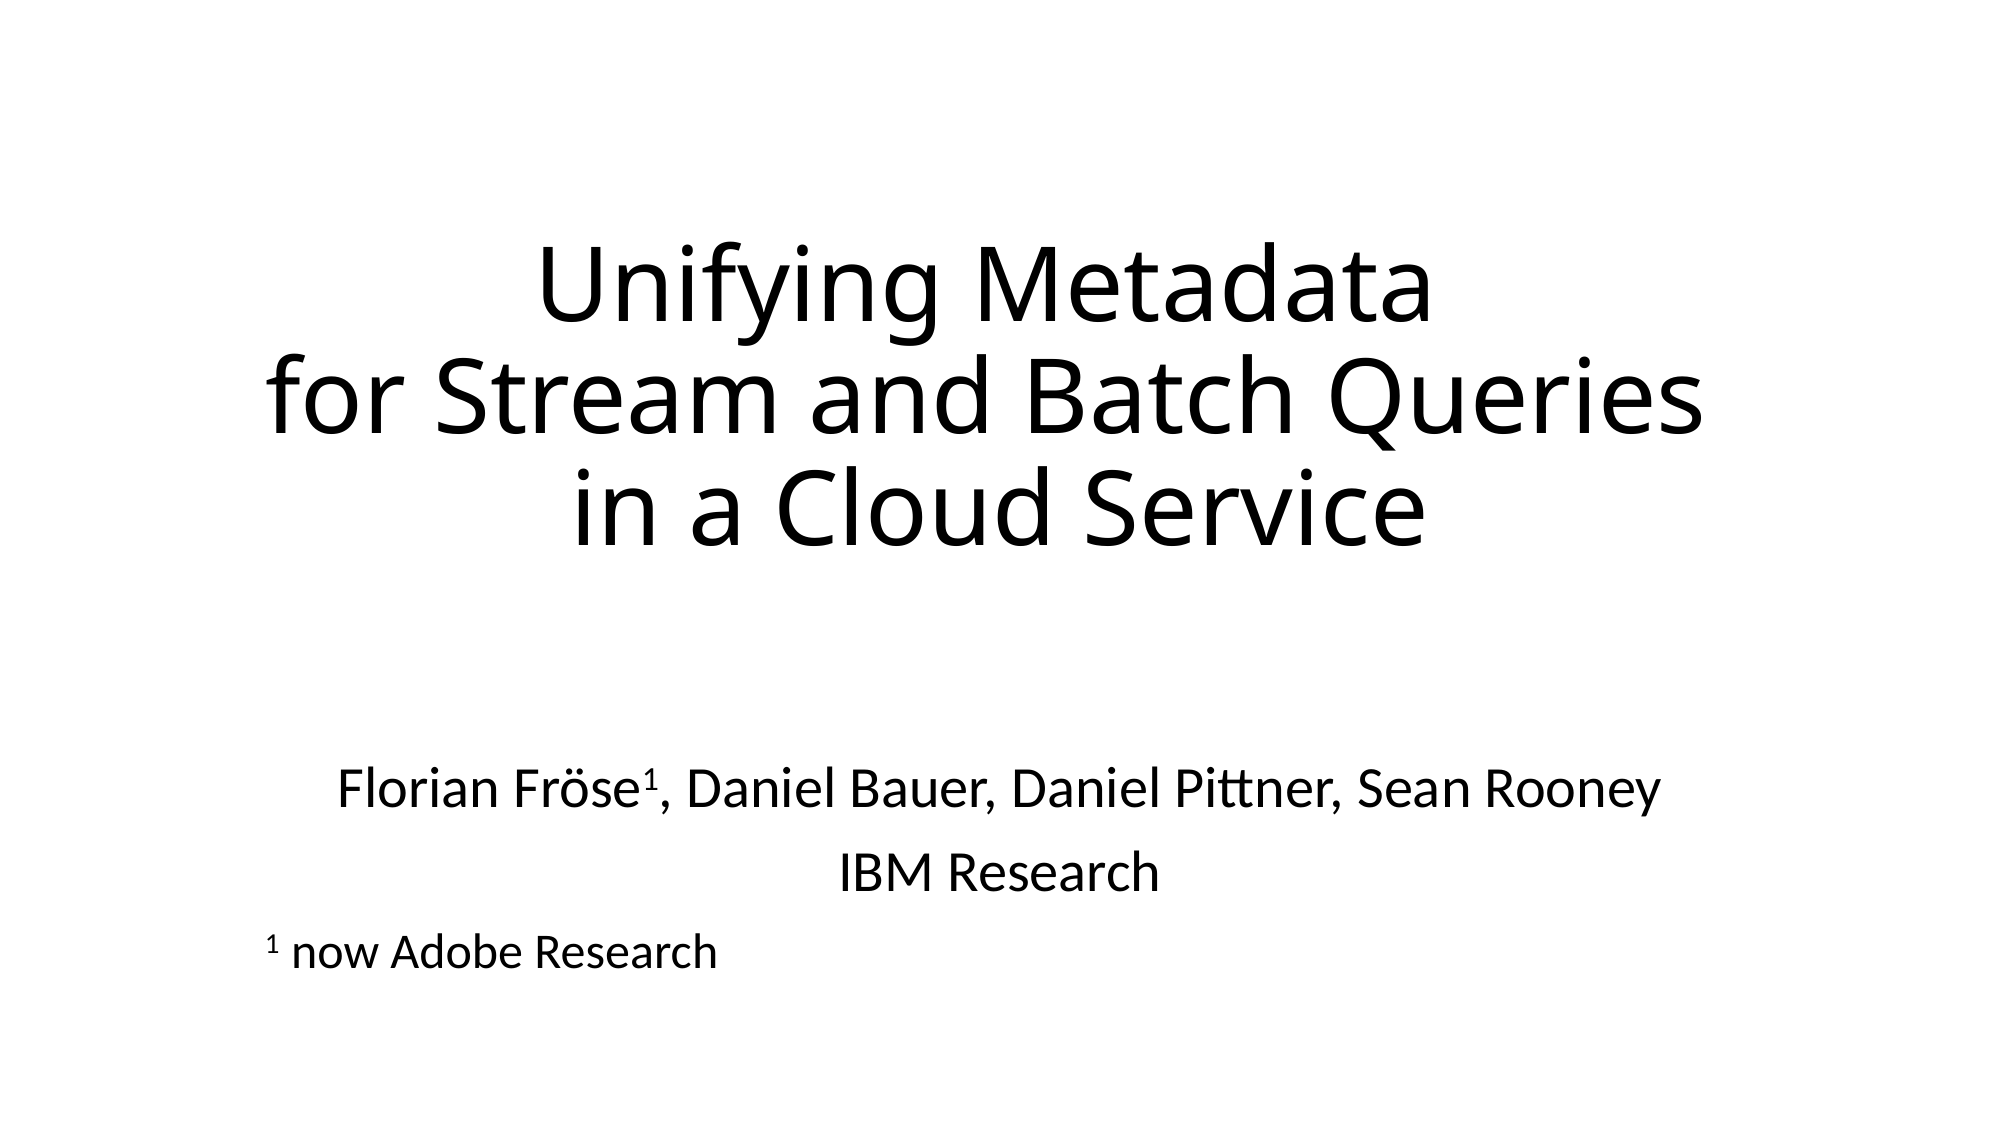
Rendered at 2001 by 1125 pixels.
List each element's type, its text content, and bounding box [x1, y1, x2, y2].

title Unifying Metadata for Stream and Batch Queries in a Cloud Service [249, 184, 1750, 576]
subtitle Florian Fröse1, Daniel Bauer, Daniel Pittner, Sean Rooney IBM Research 1 now Adobe Research [249, 750, 1750, 994]
